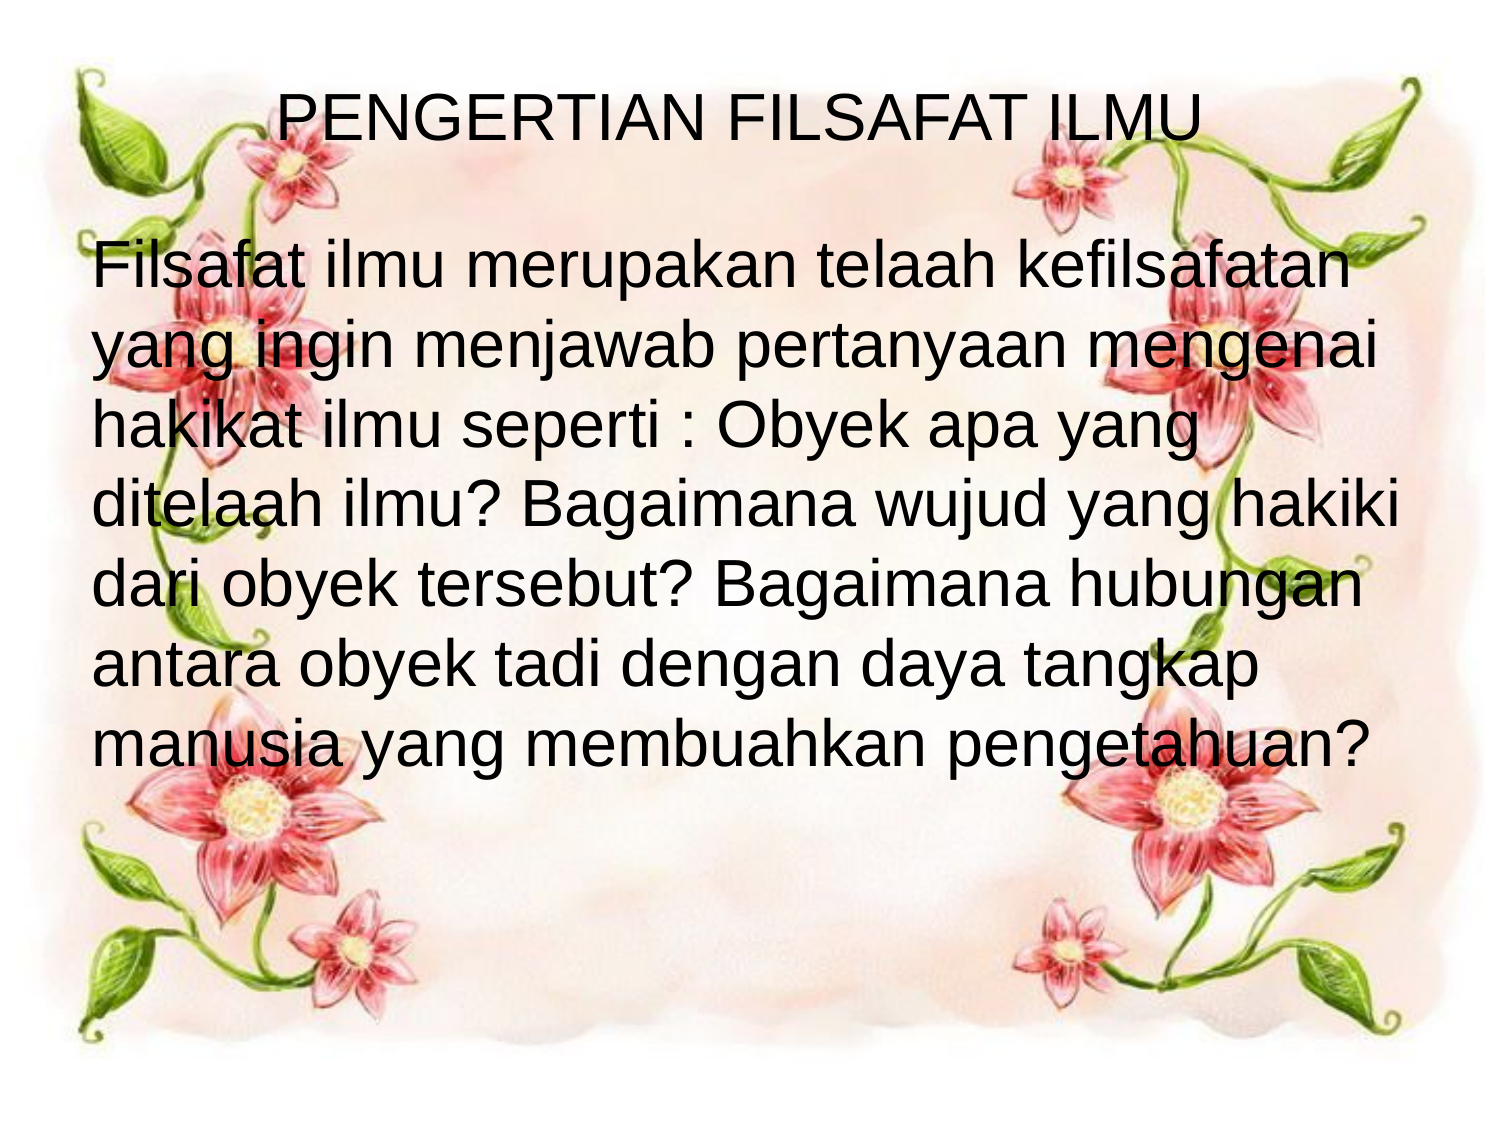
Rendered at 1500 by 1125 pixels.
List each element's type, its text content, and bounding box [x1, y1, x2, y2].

title PENGERTIAN FILSAFAT ILMU [76, 66, 1424, 180]
list Filsafat ilmu merupakan telaah kefilsafatan yang ingin menjawab pertanyaan mengenai hakikat ilmu seperti : Obyek apa yang ditelaah ilmu? Bagaimana wujud yang hakiki dari obyek tersebut? Bagaimana hubungan antara obyek tadi dengan daya tangkap manusia yang membuahkan pengetahuan? [76, 213, 1424, 1005]
picture [14, 57, 1485, 1063]
